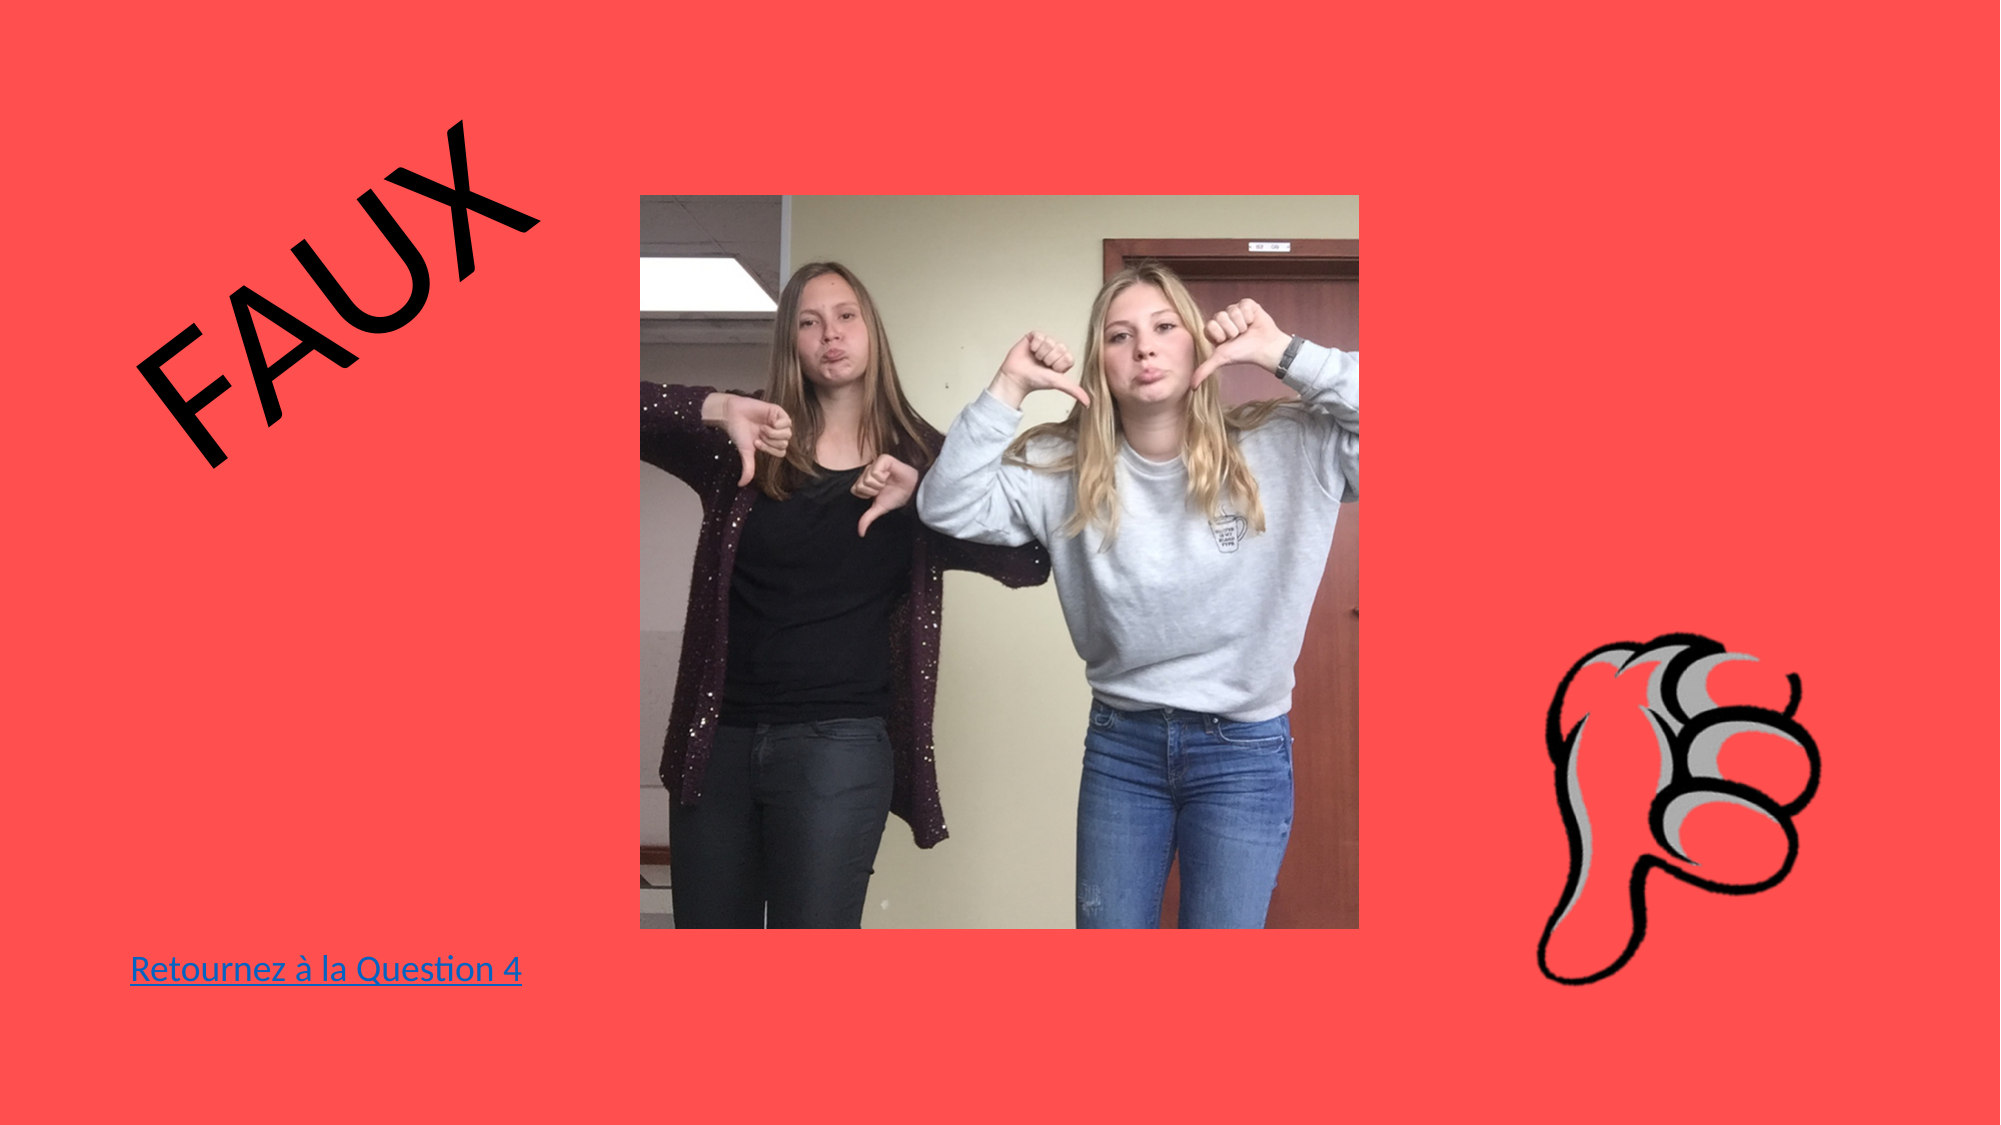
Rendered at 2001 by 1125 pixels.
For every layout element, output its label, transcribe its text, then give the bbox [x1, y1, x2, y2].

picture [640, 195, 1978, 1125]
text_box Retournez à la Question 4 [115, 936, 543, 997]
text_box FAUX [66, 22, 613, 524]
